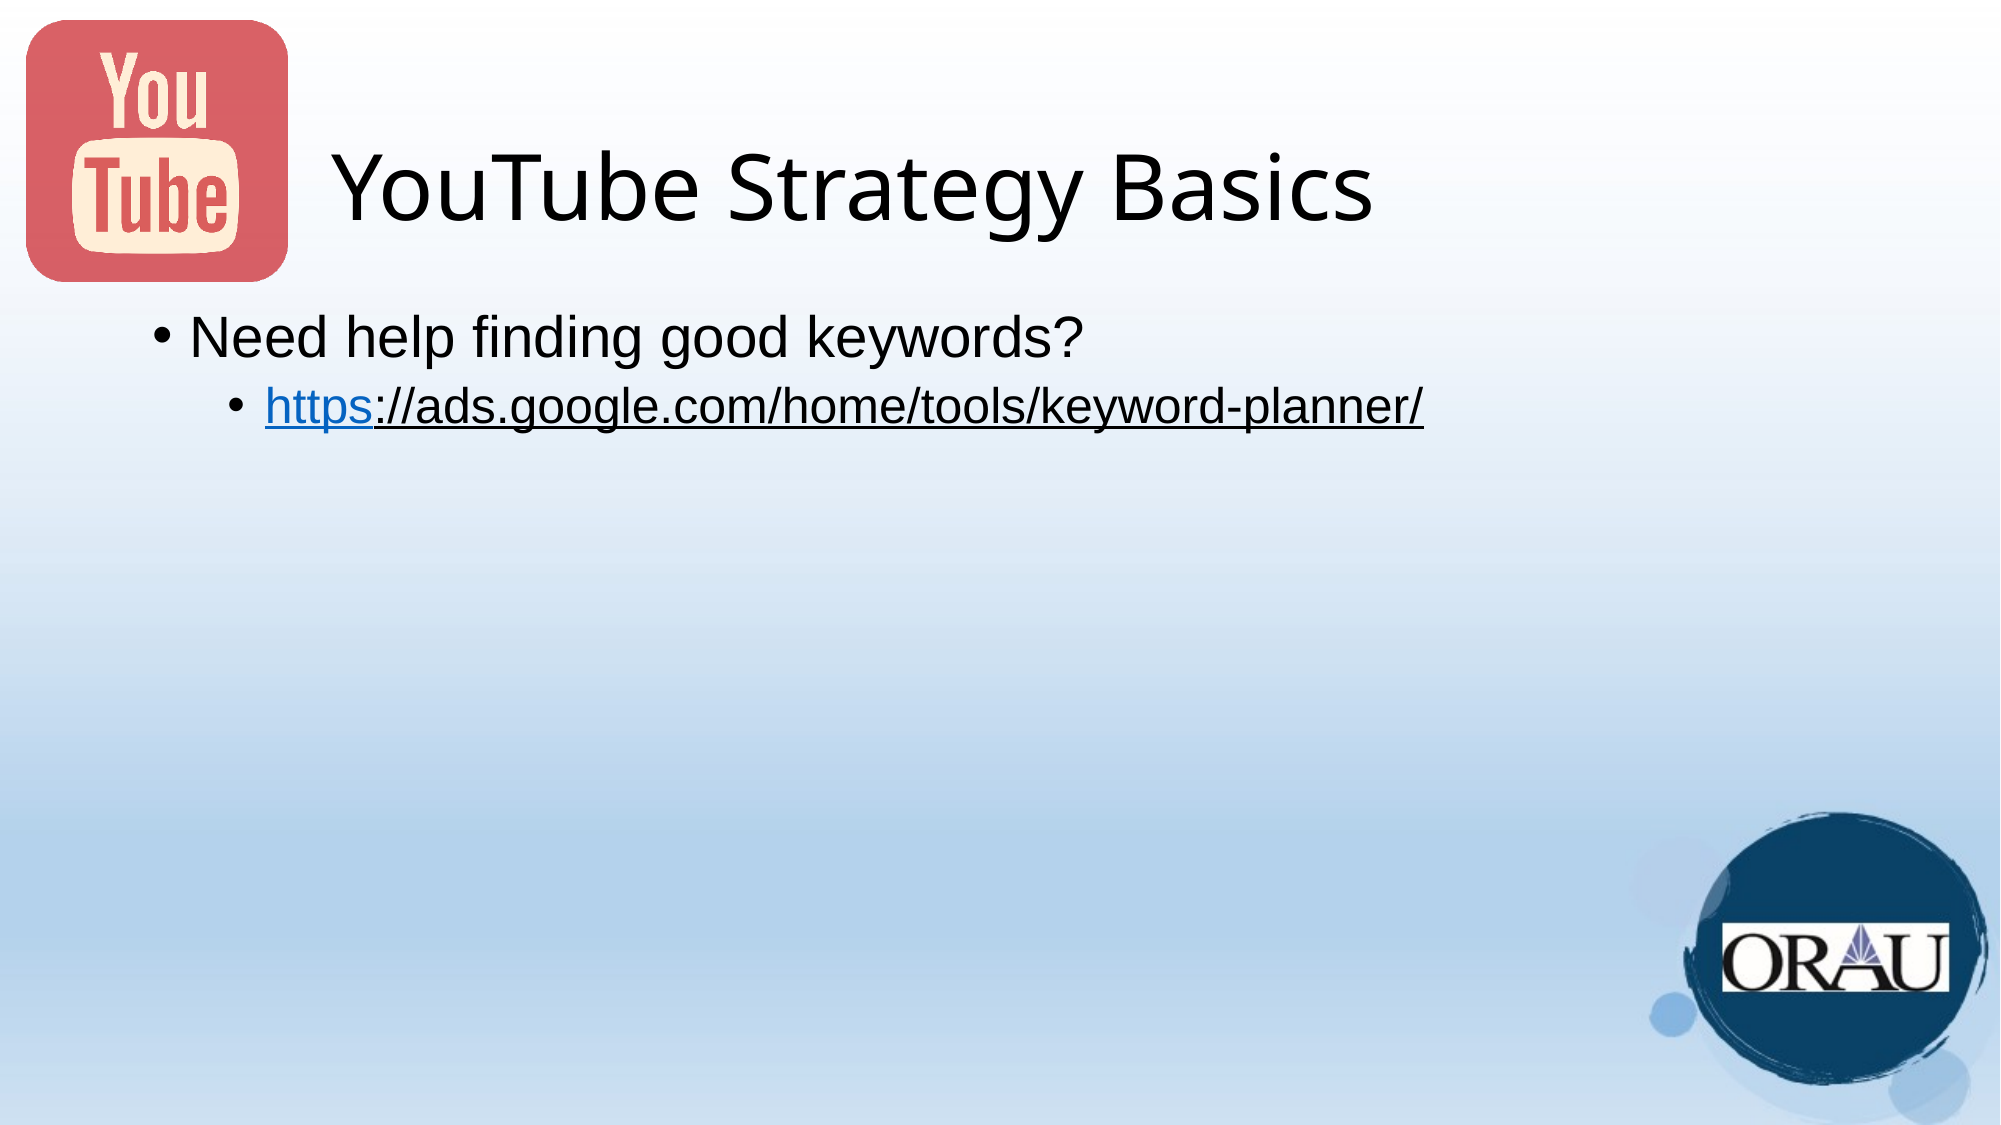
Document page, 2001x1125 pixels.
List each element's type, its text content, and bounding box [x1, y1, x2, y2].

list Need help finding good keywords? https://ads.google.com/home/tools/keyword-planner/ [137, 299, 1863, 1079]
picture [0, 0, 2001, 1125]
title YouTube Strategy Basics [316, 82, 2000, 300]
